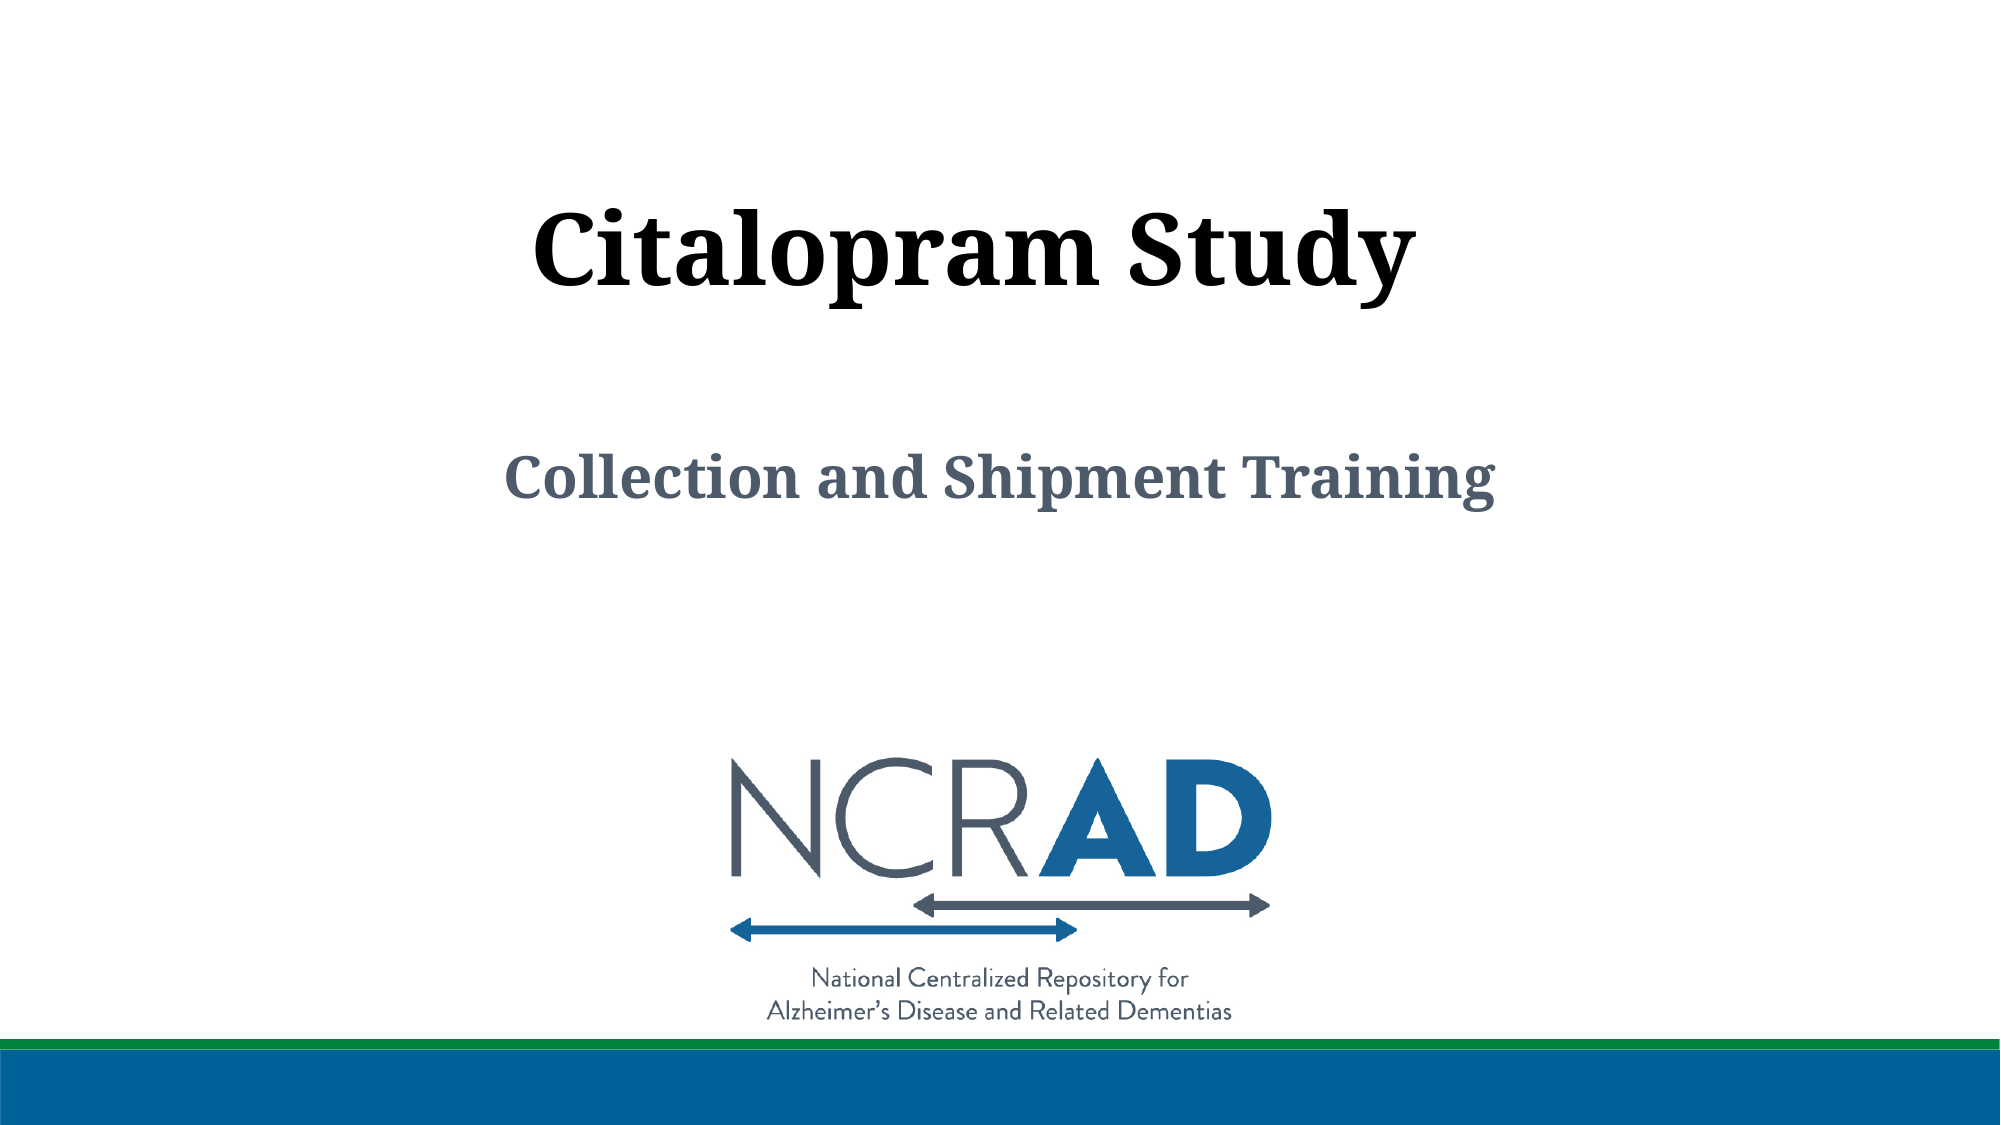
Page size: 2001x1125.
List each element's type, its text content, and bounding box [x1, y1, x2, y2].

picture [727, 756, 1272, 1021]
title Collection and Shipment Training [476, 354, 1524, 519]
text_box Citalopram Study [192, 178, 1755, 313]
